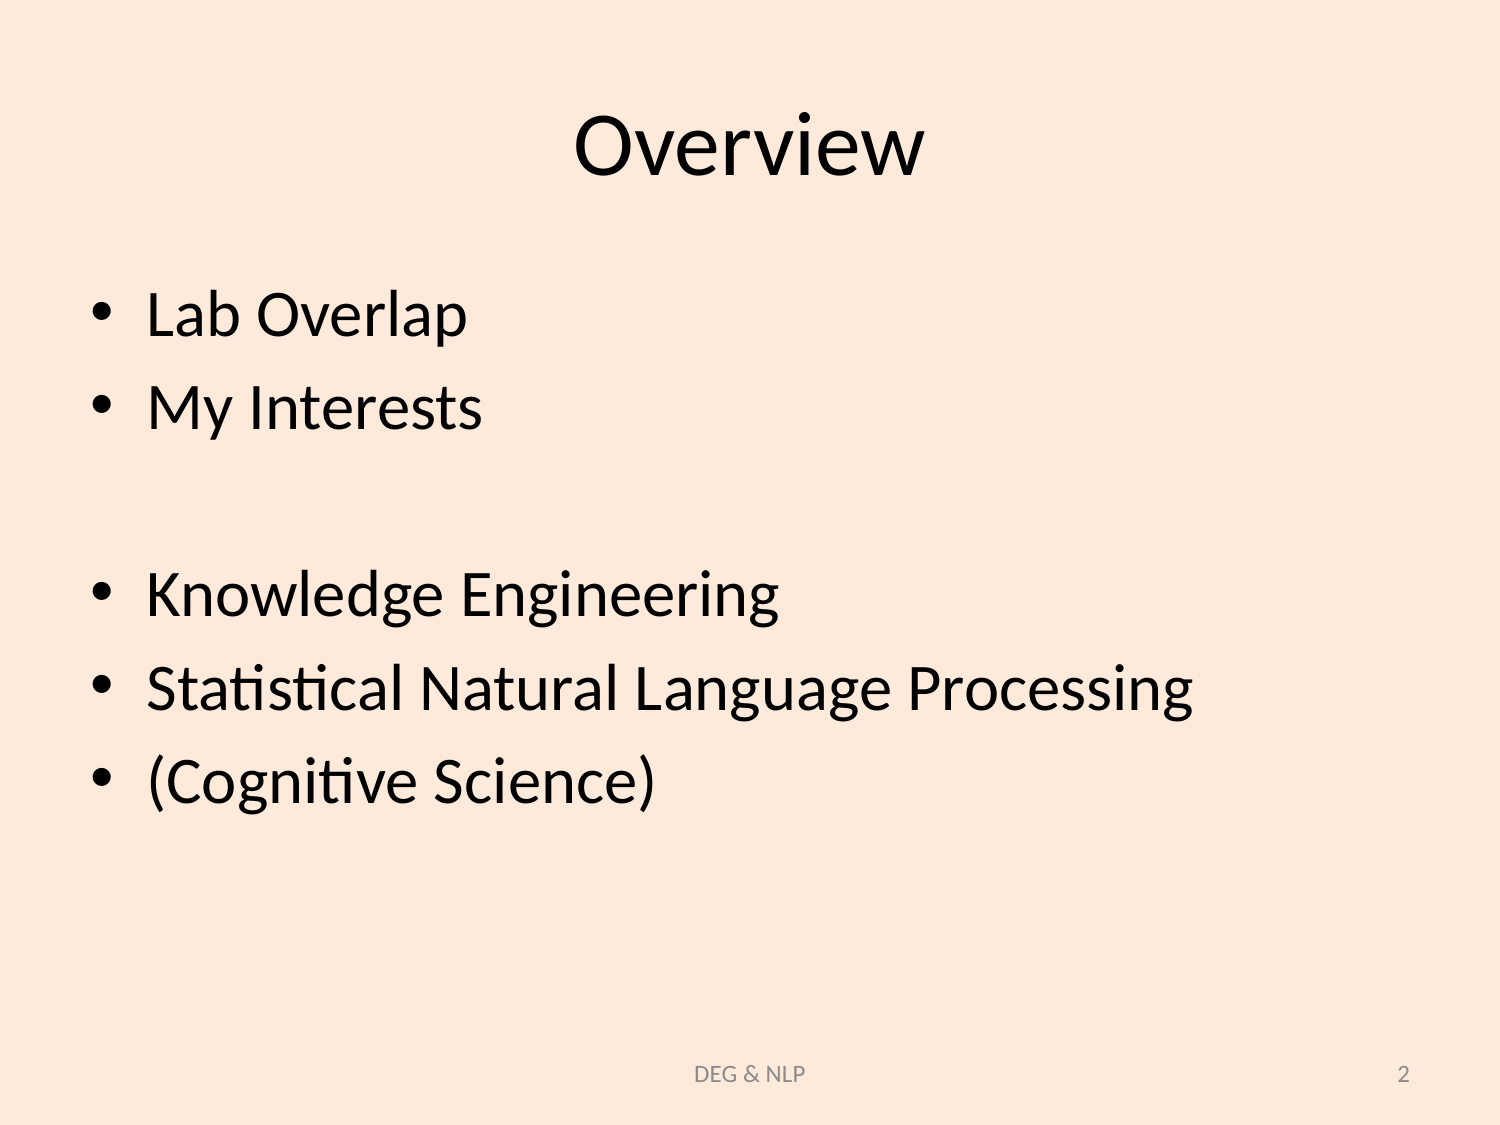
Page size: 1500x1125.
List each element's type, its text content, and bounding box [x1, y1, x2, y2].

slide_number 2 [1074, 1042, 1425, 1103]
footer DEG & NLP [512, 1042, 988, 1103]
title Overview [75, 45, 1425, 233]
list Lab Overlap My Interests Knowledge Engineering Statistical Natural Language Processing (Cognitive Science) [75, 262, 1425, 1005]
